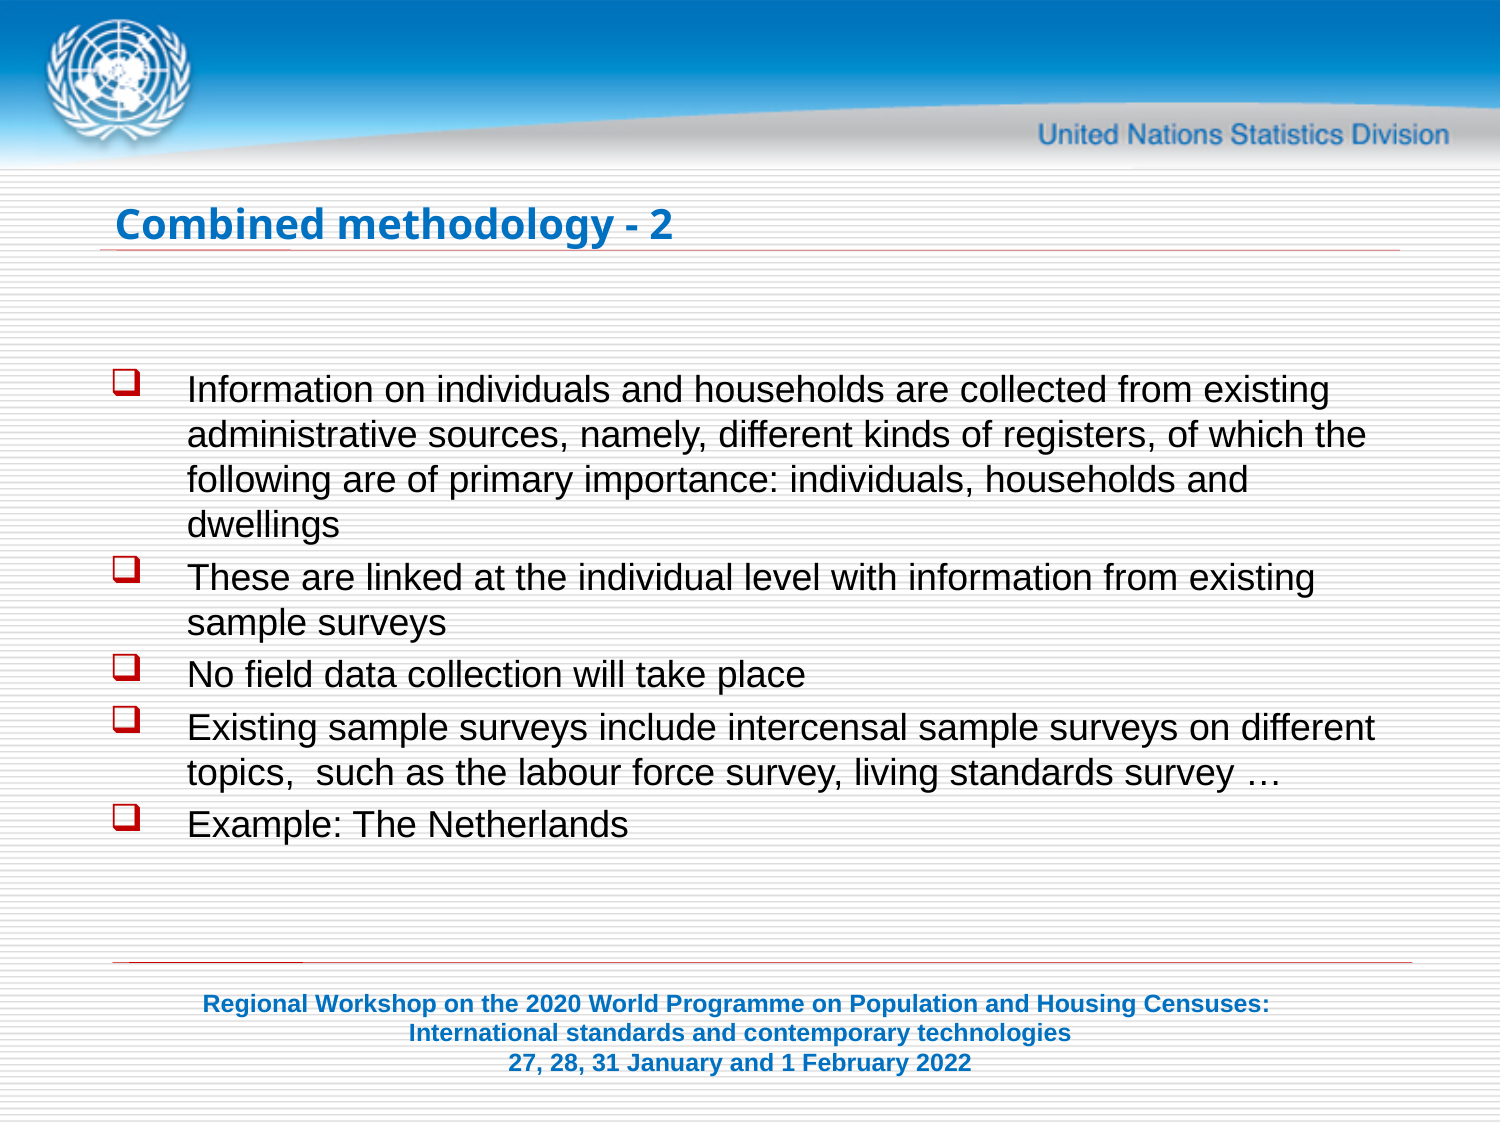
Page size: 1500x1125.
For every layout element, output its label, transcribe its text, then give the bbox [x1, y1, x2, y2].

title Combined methodology - 2 [99, 50, 1412, 256]
text_box Information on individuals and households are collected from existing administrative sources, namely, different kinds of registers, of which the following are of primary importance: individuals, households and dwellings These are linked at the individual level with information from existing sample surveys No field data collection will take place Existing sample surveys include intercensal sample surveys on different topics, such as the labour force survey, living standards survey … Example: The Netherlands [95, 299, 1407, 938]
picture [0, 0, 1500, 1125]
